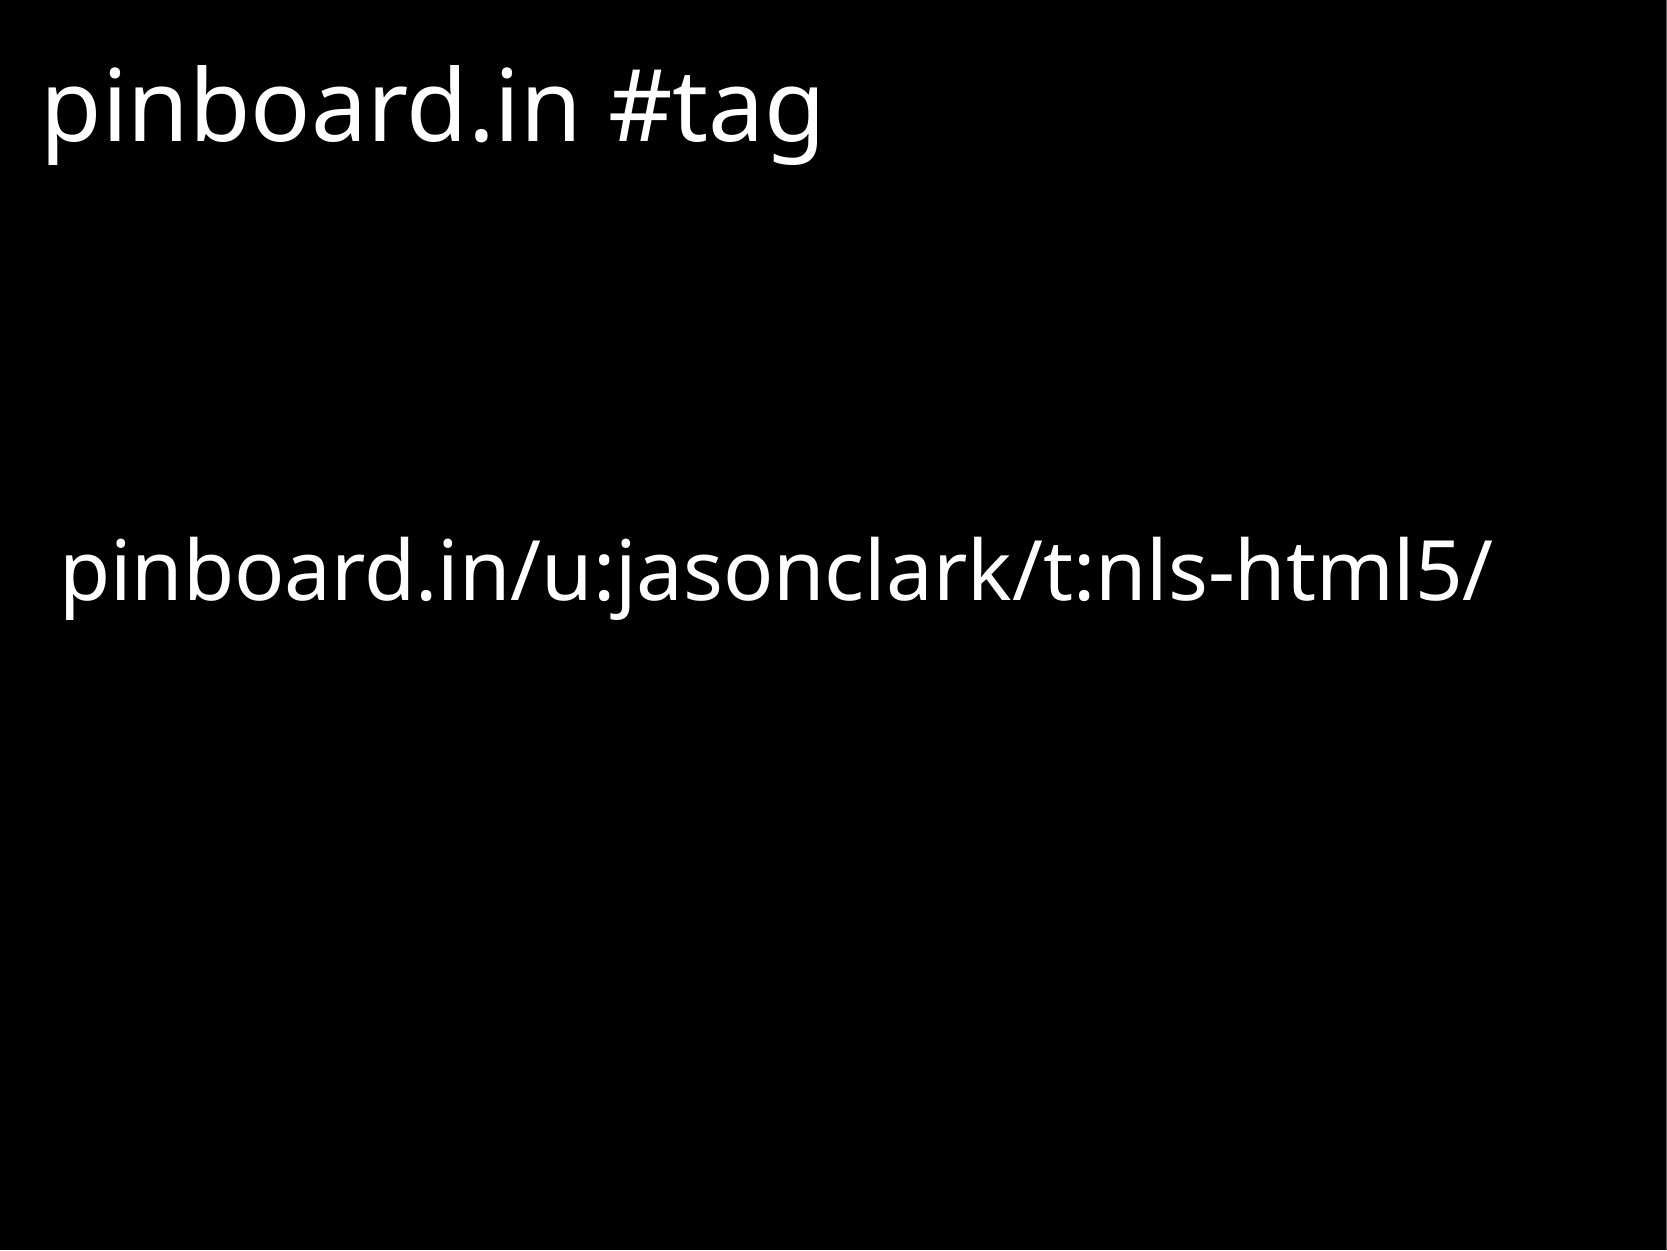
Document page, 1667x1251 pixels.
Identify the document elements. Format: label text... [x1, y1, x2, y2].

list pinboard.in/u:jasonclark/t:nls-html5/ [40, 248, 1634, 1051]
title pinboard.in #tag [40, 49, 1627, 201]
